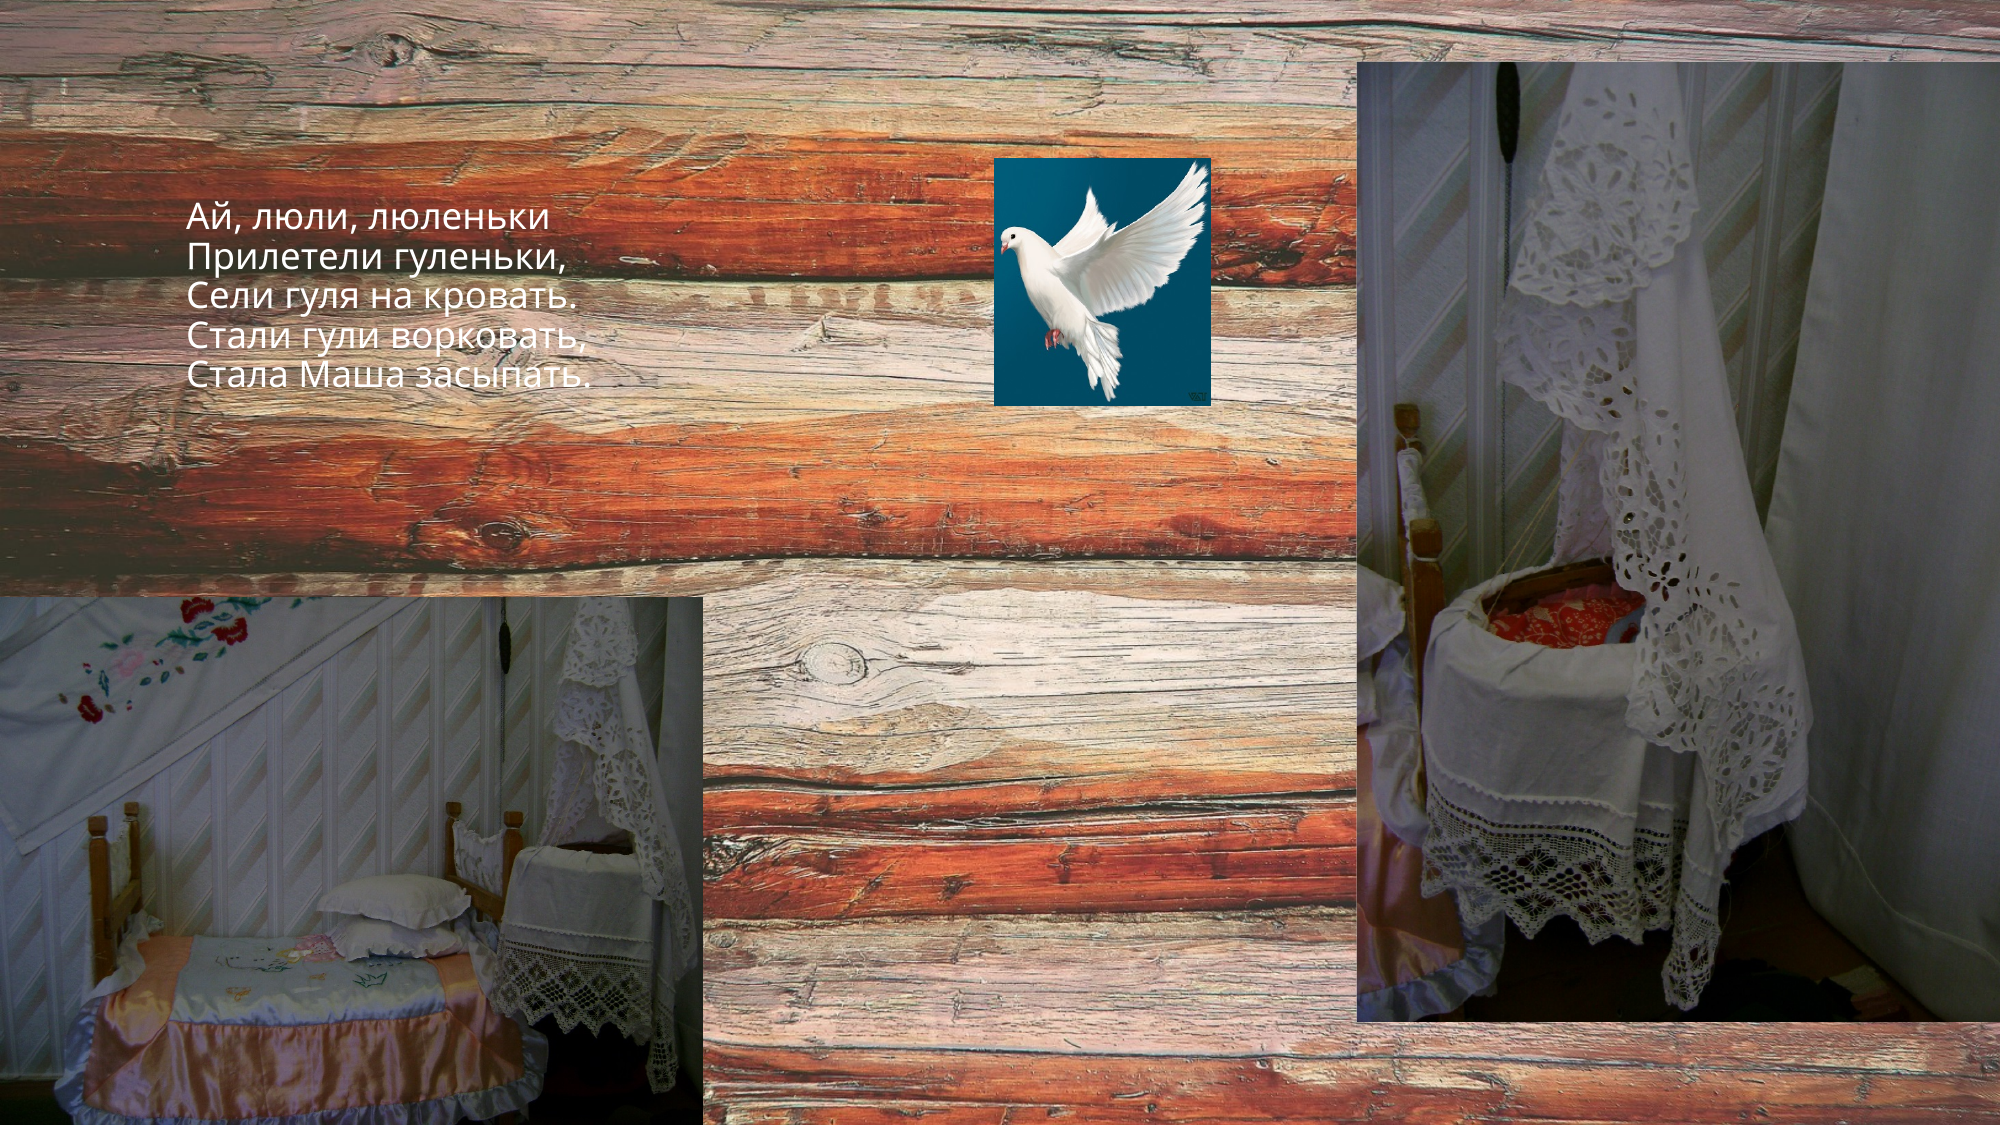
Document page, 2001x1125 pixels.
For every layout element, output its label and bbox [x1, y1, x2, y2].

picture [0, 0, 2000, 1125]
list [1236, 181, 2000, 902]
